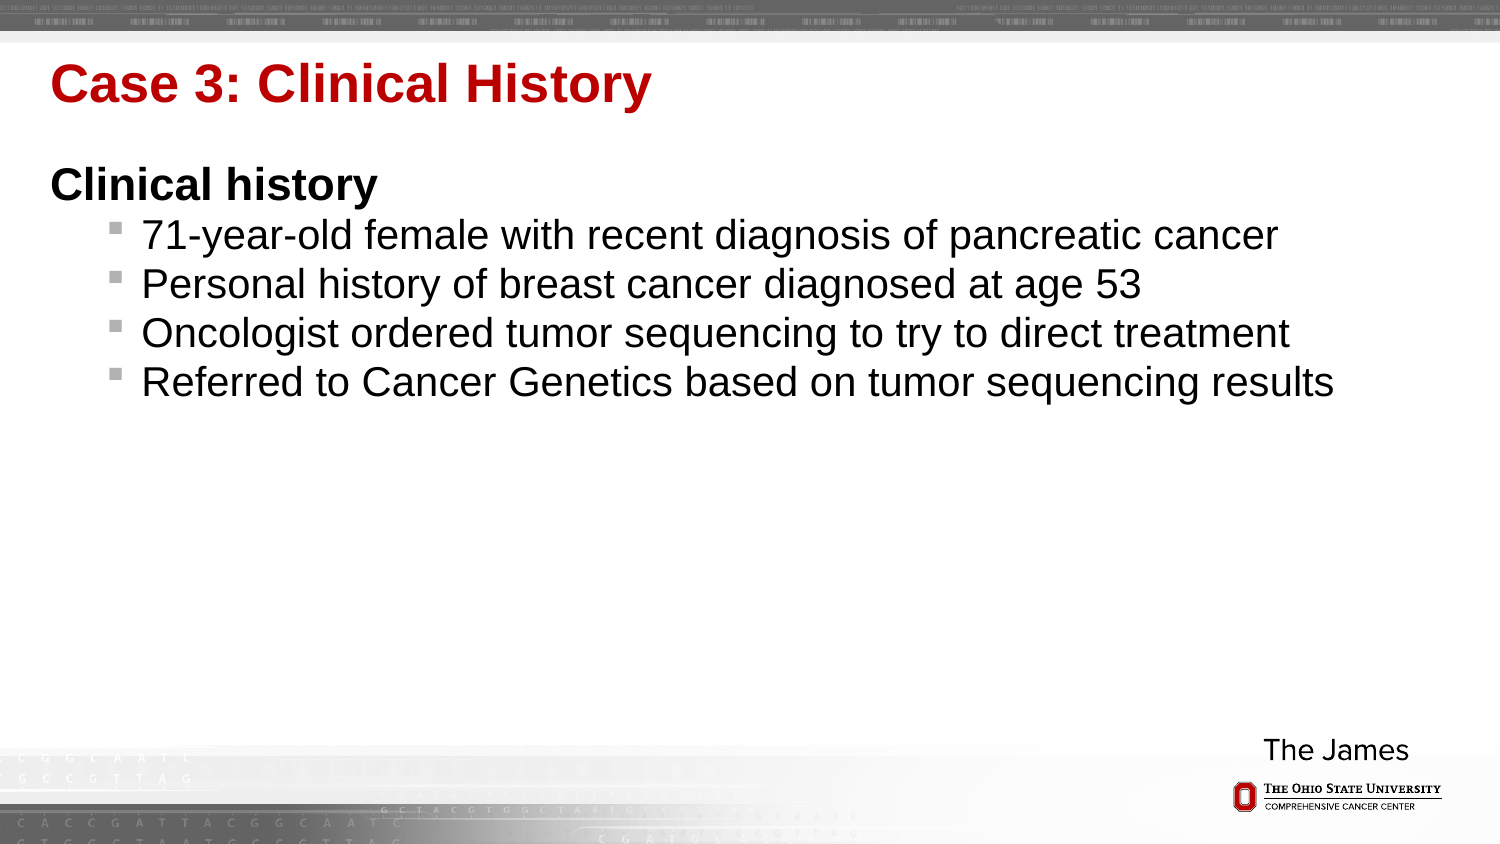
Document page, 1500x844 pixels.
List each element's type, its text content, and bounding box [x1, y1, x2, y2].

picture [0, 739, 1500, 844]
picture [0, 0, 1500, 47]
list Clinical history 71-year-old female with recent diagnosis of pancreatic cancer Personal history of breast cancer diagnosed at age 53 Oncologist ordered tumor sequencing to try to direct treatment Referred to Cancer Genetics based on tumor sequencing results [38, 157, 1443, 707]
title Case 3: Clinical History [38, 52, 1443, 155]
